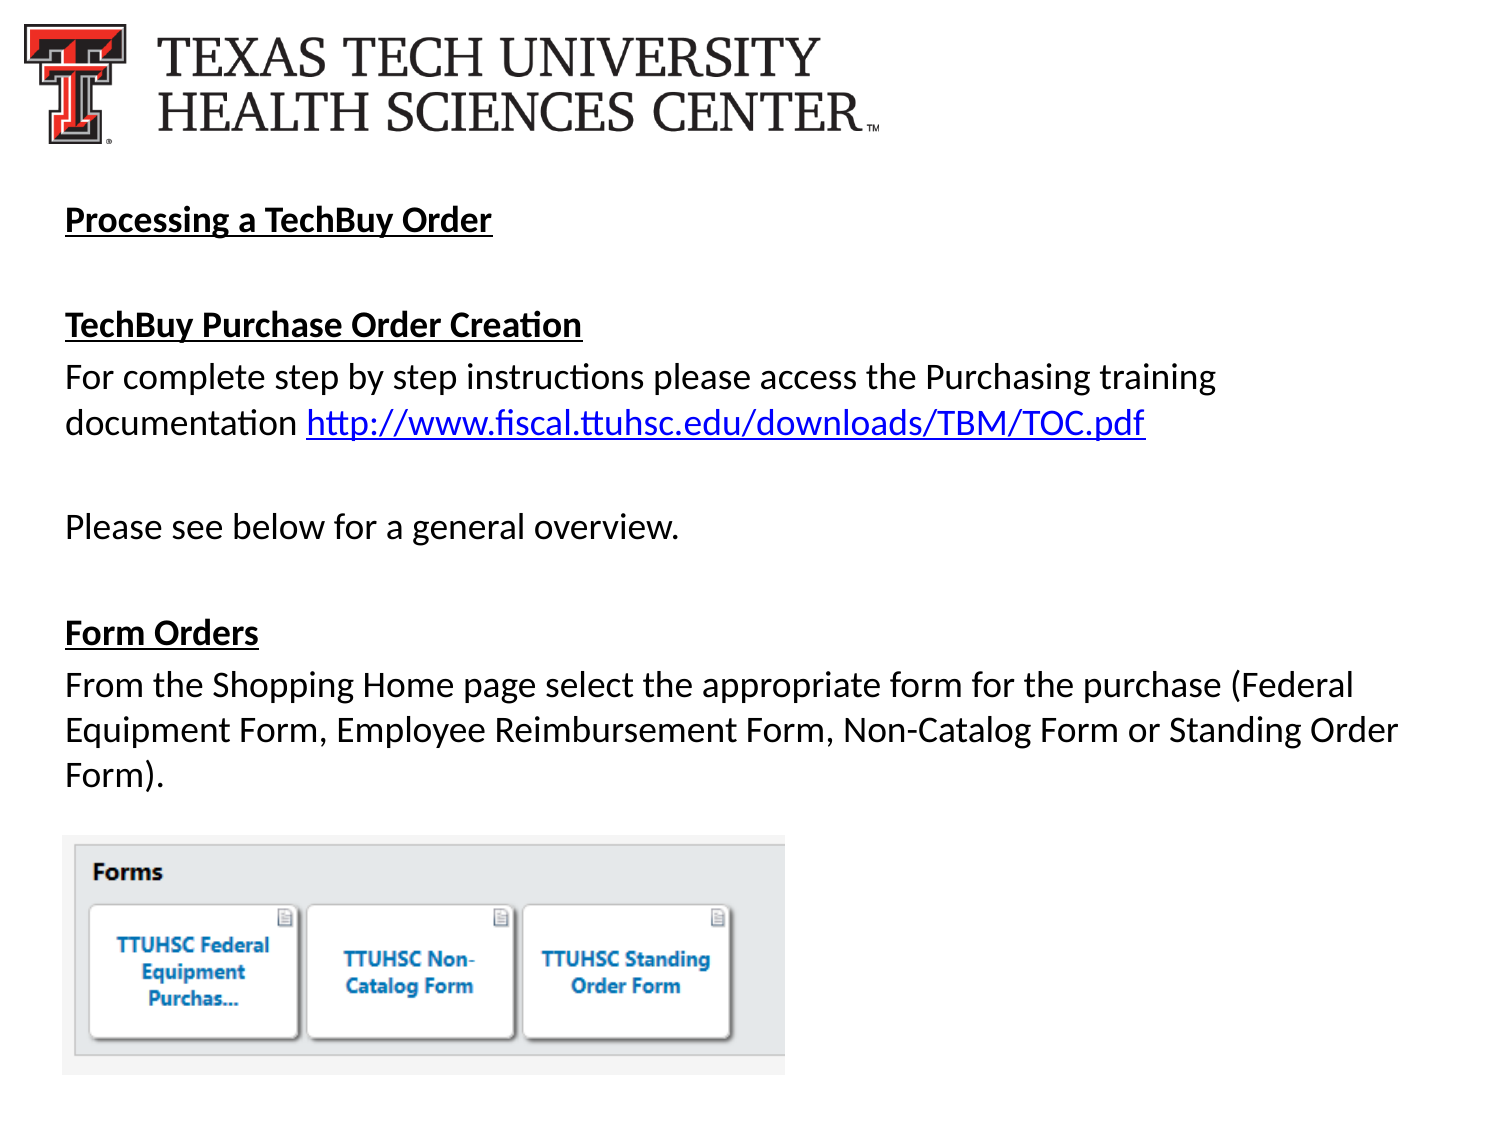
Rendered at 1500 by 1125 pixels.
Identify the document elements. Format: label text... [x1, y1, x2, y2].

list Processing a TechBuy Order TechBuy Purchase Order Creation For complete step by step instructions please access the Purchasing training documentation http://www.fiscal.ttuhsc.edu/downloads/TBM/TOC.pdf Please see below for a general overview. Form Orders From the Shopping Home page select the appropriate form for the purchase (Federal Equipment Form, Employee Reimbursement Form, Non-Catalog Form or Standing Order Form). [50, 187, 1438, 850]
picture [62, 835, 785, 1076]
picture [24, 24, 879, 144]
